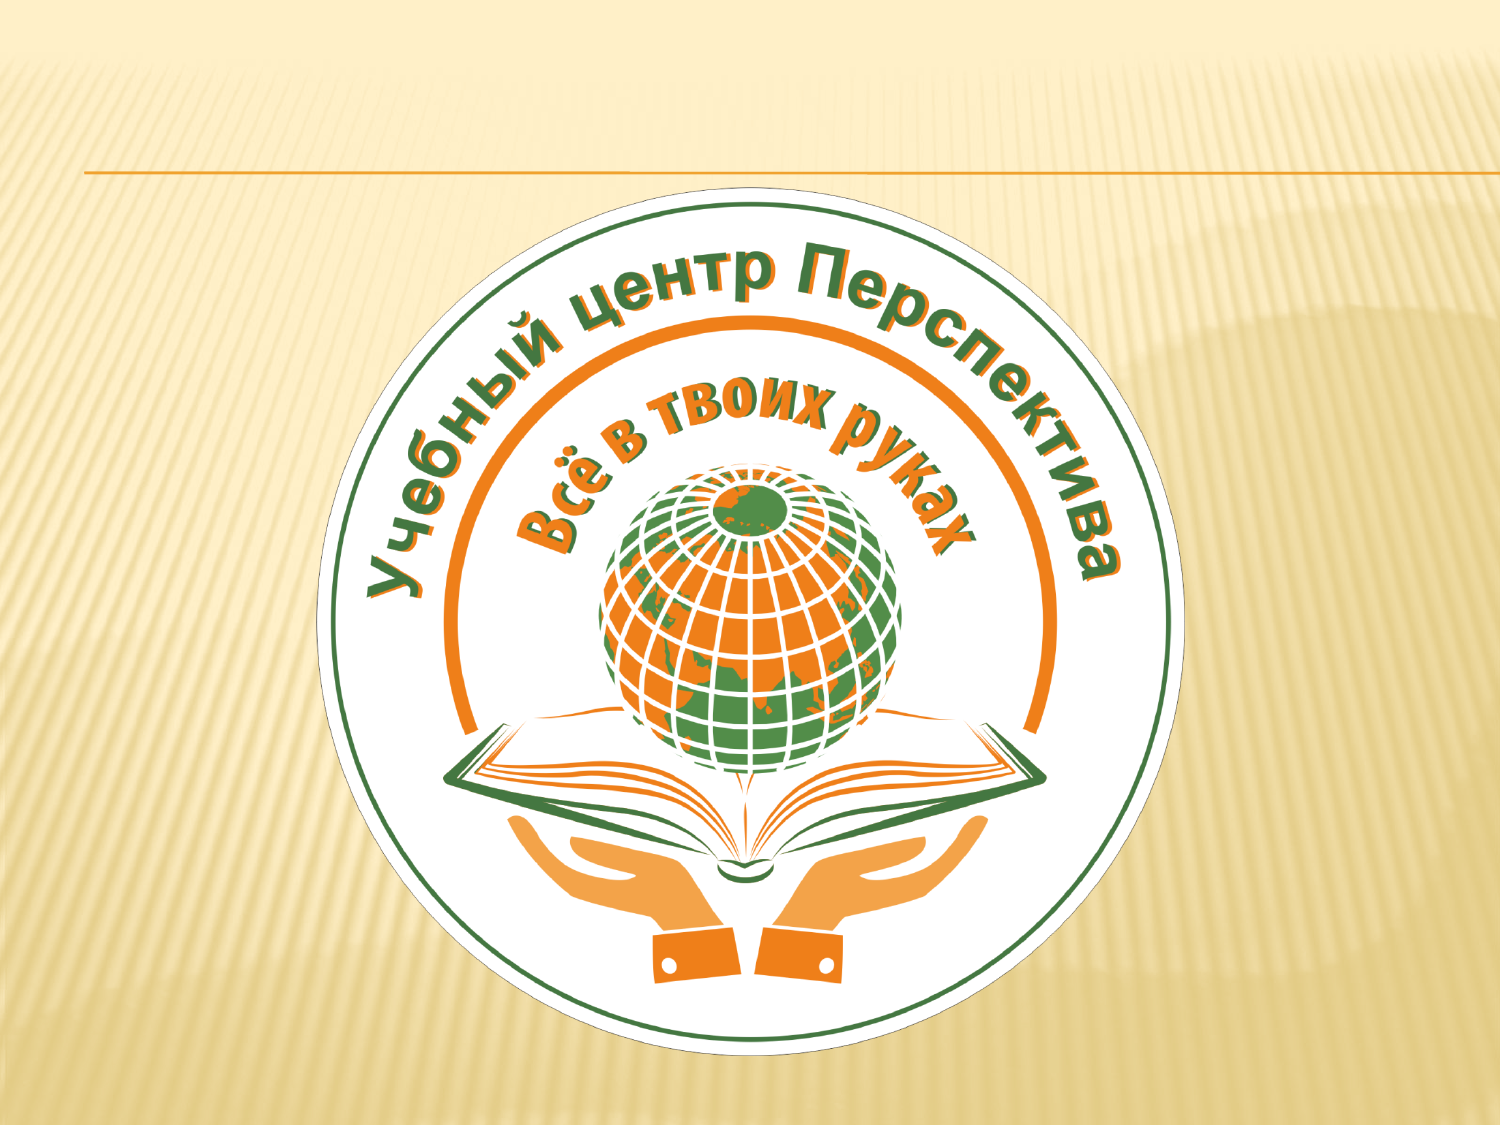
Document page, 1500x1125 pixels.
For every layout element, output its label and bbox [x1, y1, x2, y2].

picture [316, 187, 1185, 1057]
